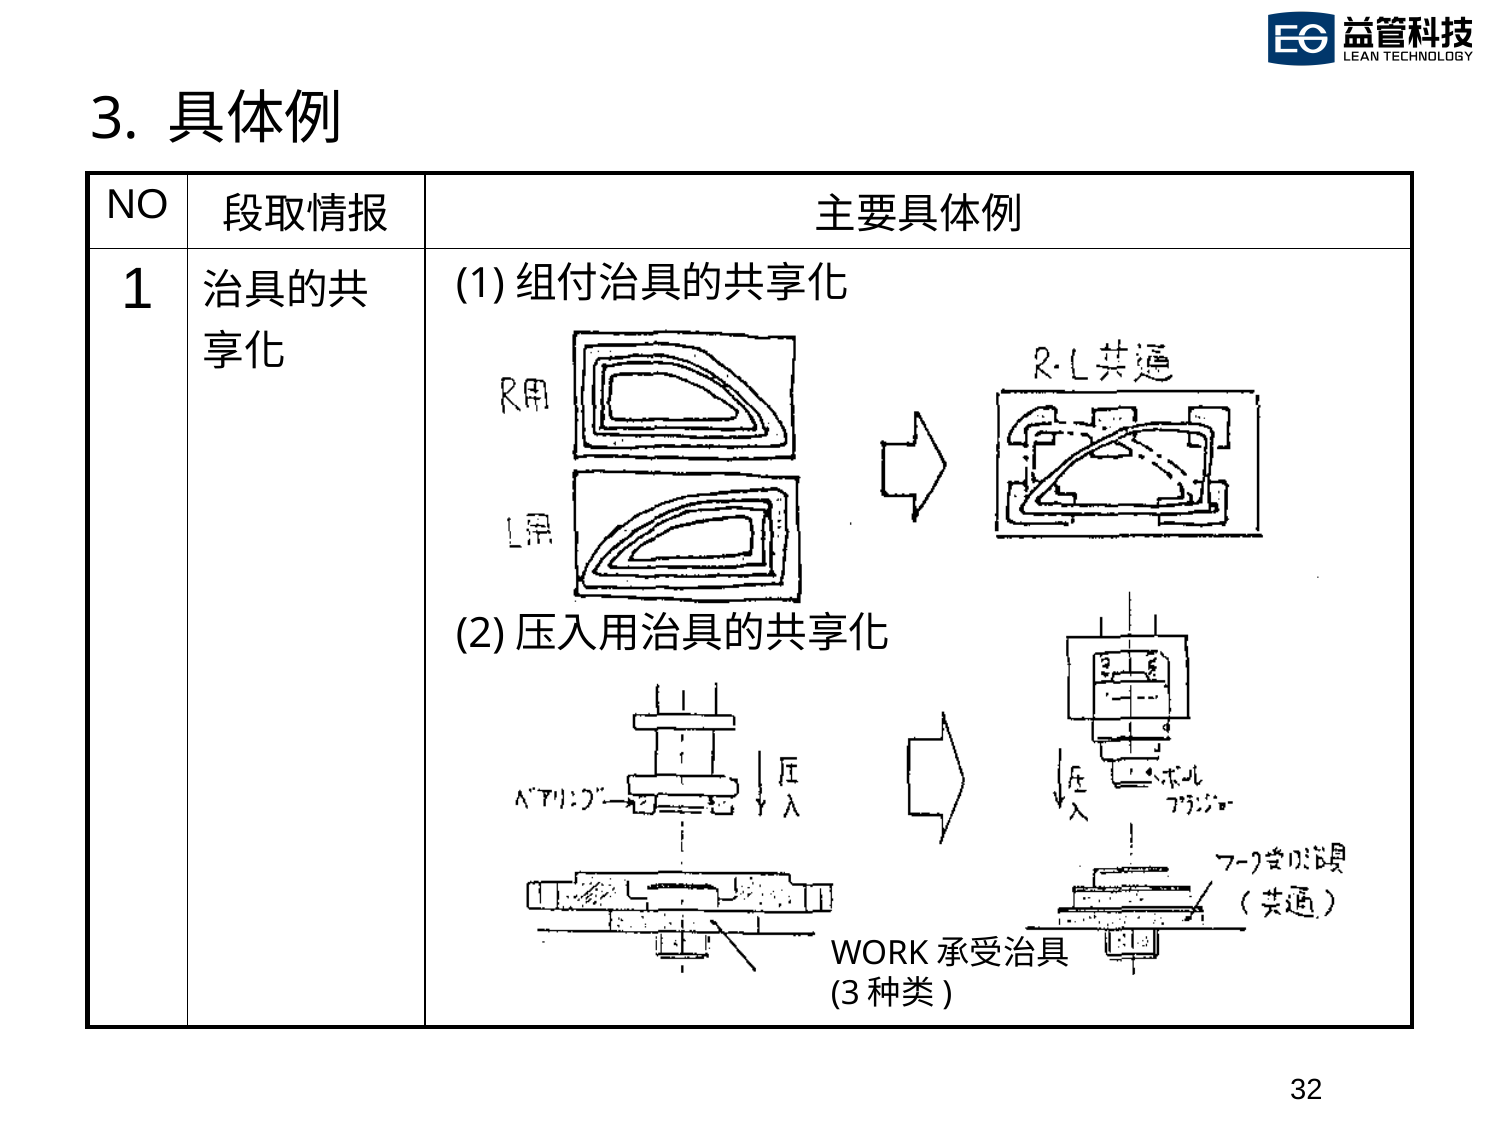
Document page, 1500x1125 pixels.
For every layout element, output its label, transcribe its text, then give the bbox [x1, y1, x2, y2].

table_cell [426, 249, 825, 1025]
table_cell 治具的共享化 [188, 249, 424, 1025]
table_header 主要具体例 [426, 175, 1410, 248]
table_cell 1 [90, 249, 187, 1025]
text_box WORK承受治具 (3种类) [825, 983, 1100, 1025]
title 3. 具体例 [74, 99, 413, 201]
table_cell [864, 249, 1410, 1025]
picture [1262, 0, 1480, 81]
text_box (1)组付治具的共享化 [450, 249, 864, 313]
table_header NO [90, 201, 187, 248]
table_header 段取情报 [188, 175, 424, 248]
picture [487, 312, 1363, 976]
text_box (2)压入用治具的共享化 [450, 599, 482, 663]
